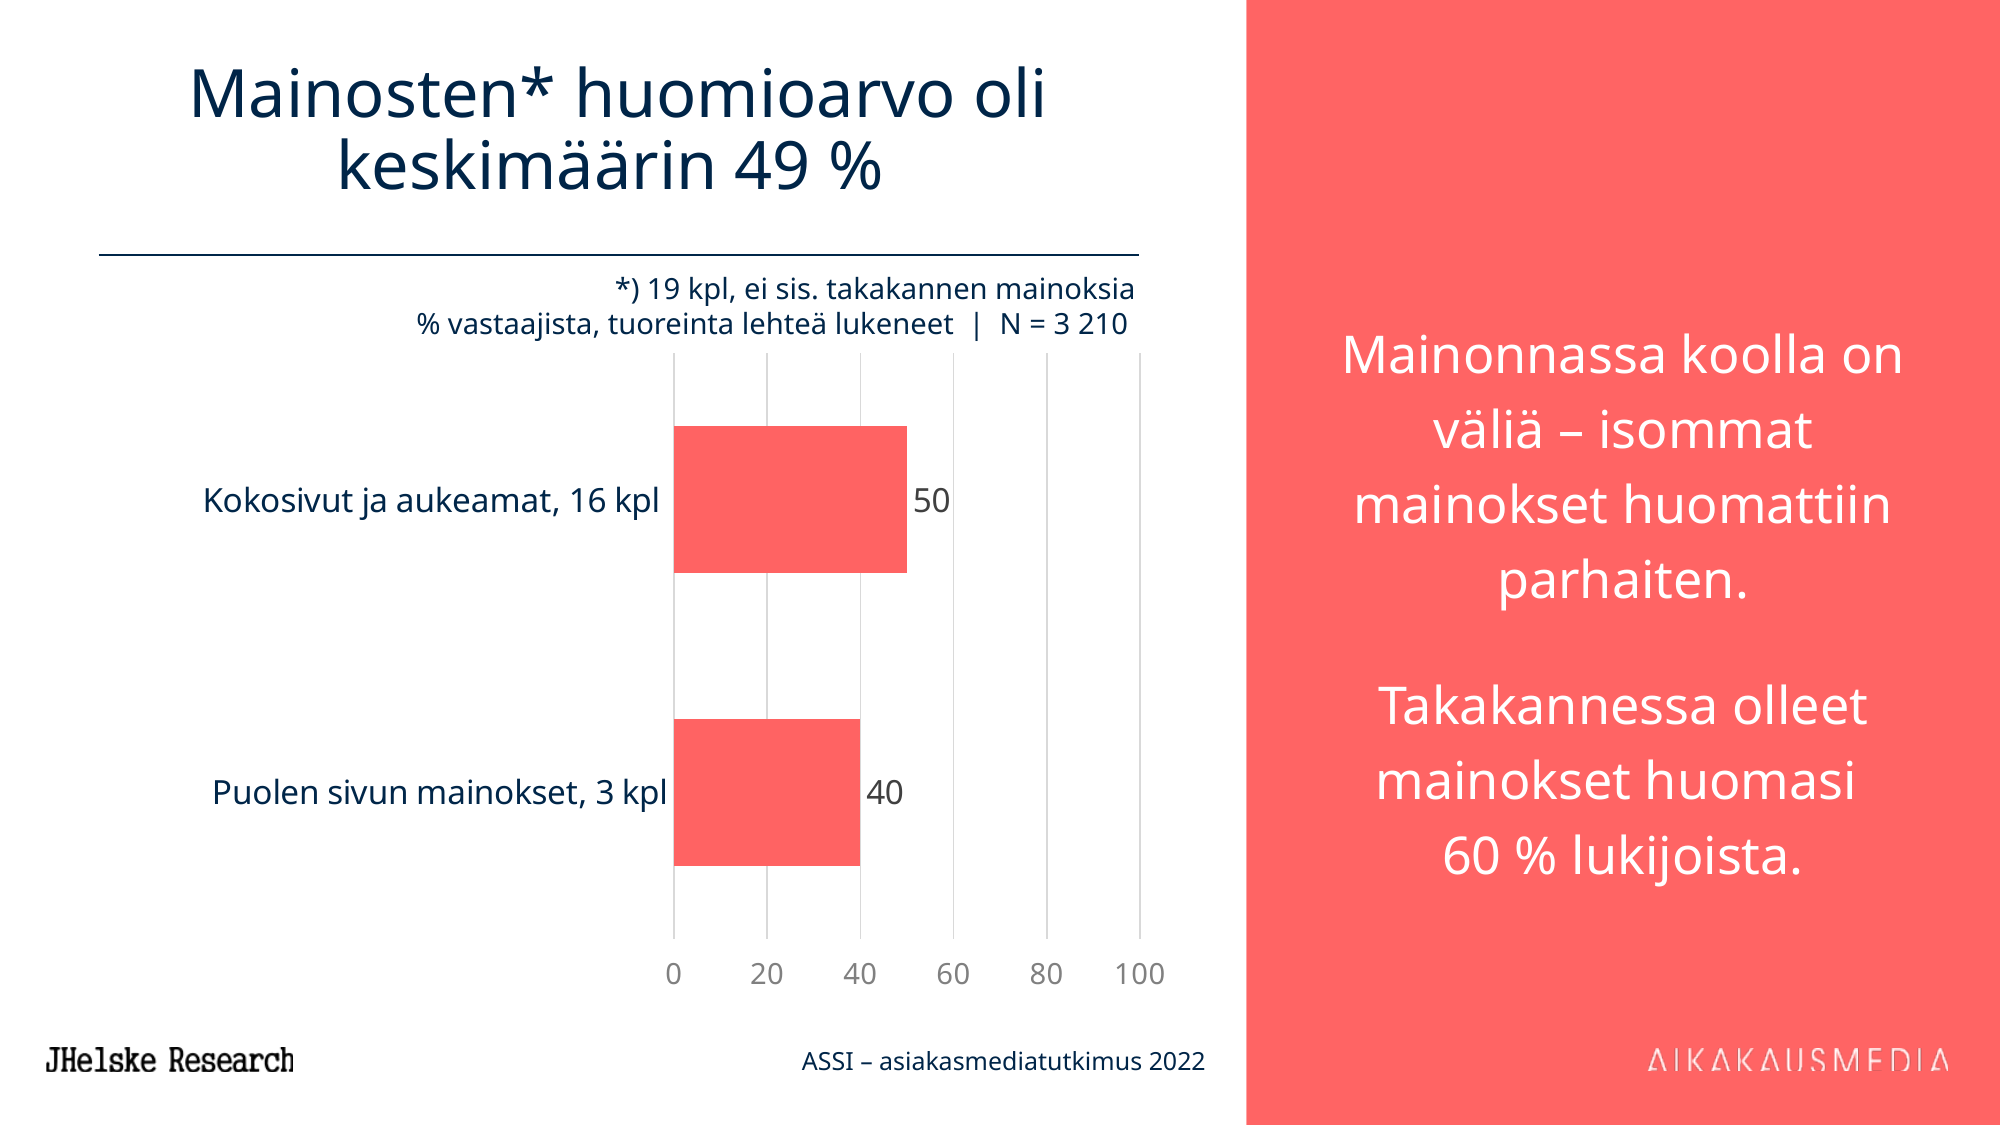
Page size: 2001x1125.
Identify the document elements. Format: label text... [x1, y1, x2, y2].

list Mainonnassa koolla on väliä – isommat mainokset huomattiin parhaiten. Takakannessa olleet mainokset huomasi 60 % lukijoista. [1323, 255, 1924, 940]
text_box *) 19 kpl, ei sis. takakannen mainoksia % vastaajista, tuoreinta lehteä lukeneet | N = 3 210 [98, 263, 1151, 305]
title Mainosten* huomioarvo oli keskimäärin 49 % [98, 9, 1140, 255]
chart [31, 305, 1284, 1033]
